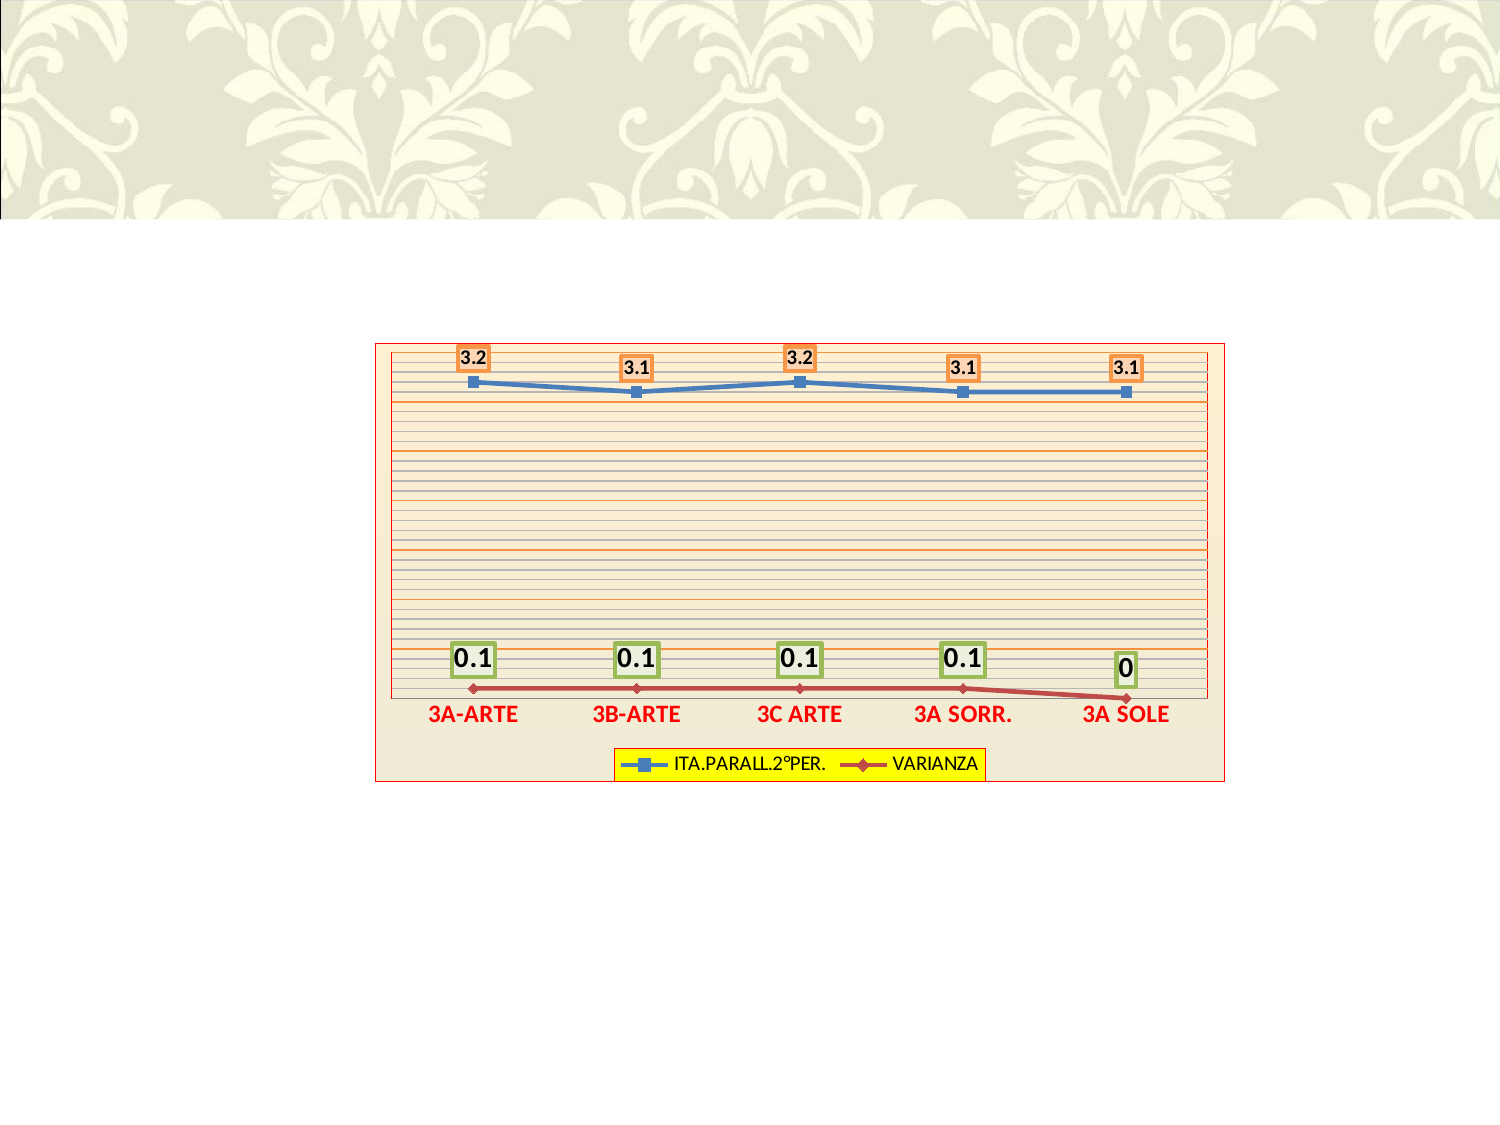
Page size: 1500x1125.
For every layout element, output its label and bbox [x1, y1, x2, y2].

picture [0, 0, 1500, 219]
chart [374, 343, 1226, 782]
